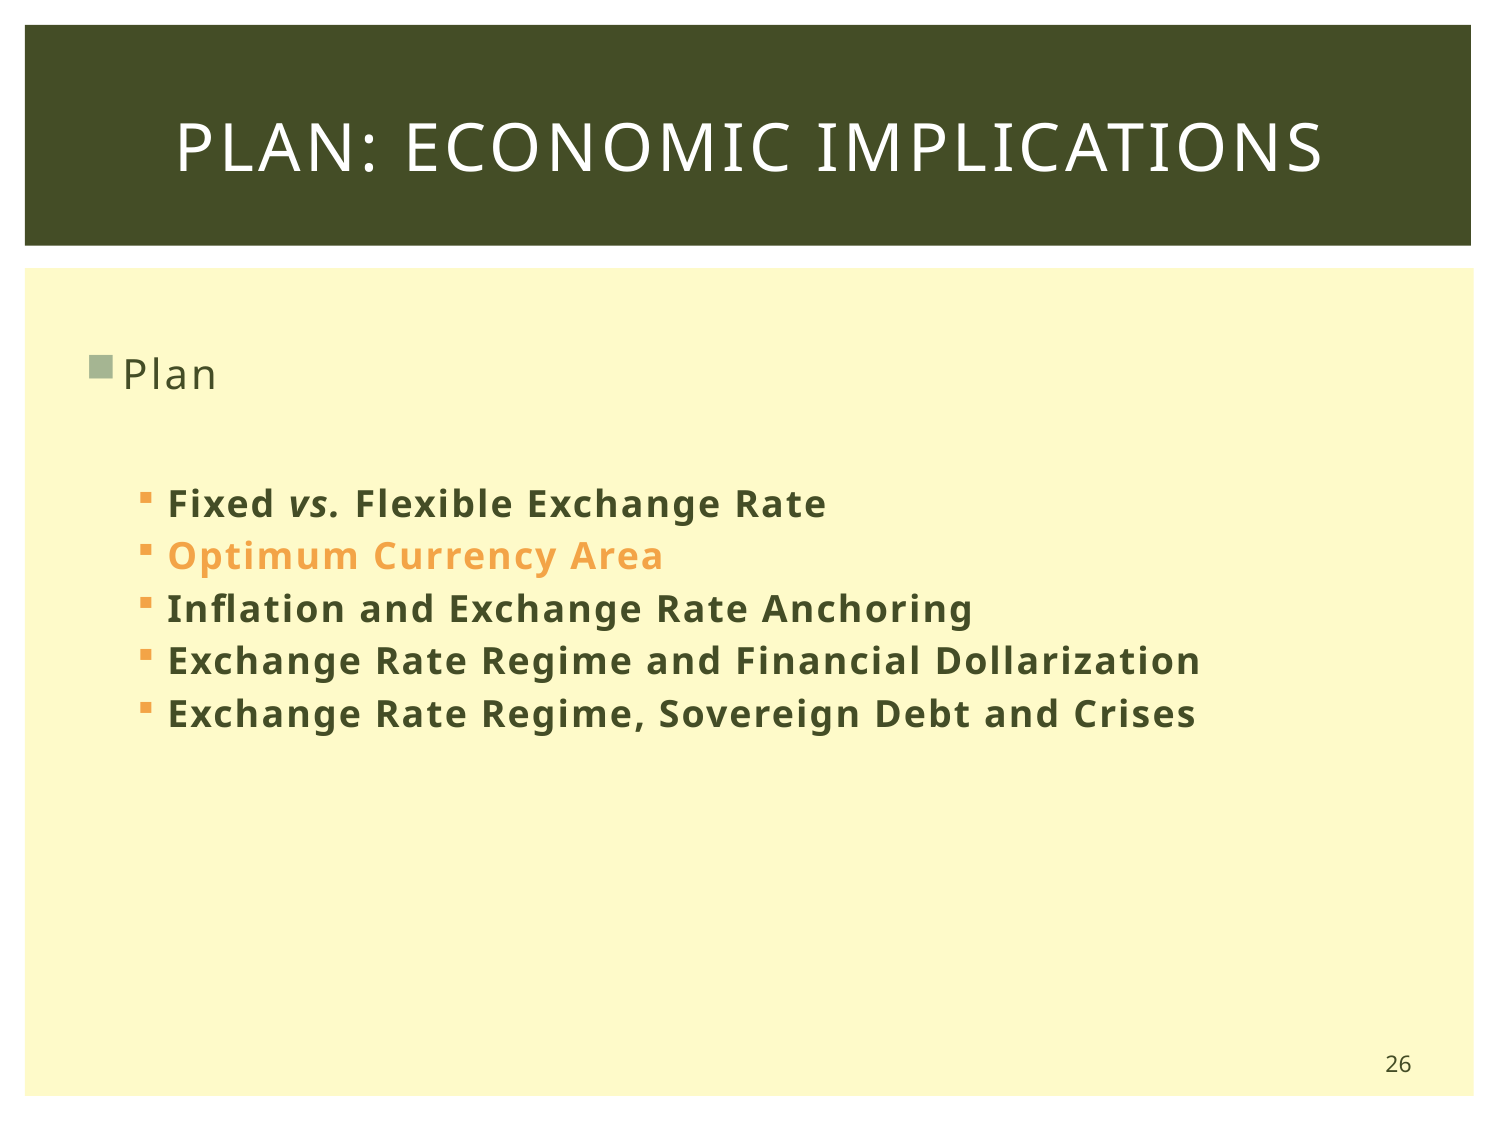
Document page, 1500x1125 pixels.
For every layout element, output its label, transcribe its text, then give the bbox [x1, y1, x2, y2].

slide_number 26 [1349, 1041, 1448, 1089]
list Plan Fixed vs. Flexible Exchange Rate Optimum Currency Area Inflation and Exchange Rate Anchoring Exchange Rate Regime and Financial Dollarization Exchange Rate Regime, Sovereign Debt and Crises [62, 281, 1442, 1005]
title Plan: Economic Implications [62, 58, 1438, 232]
